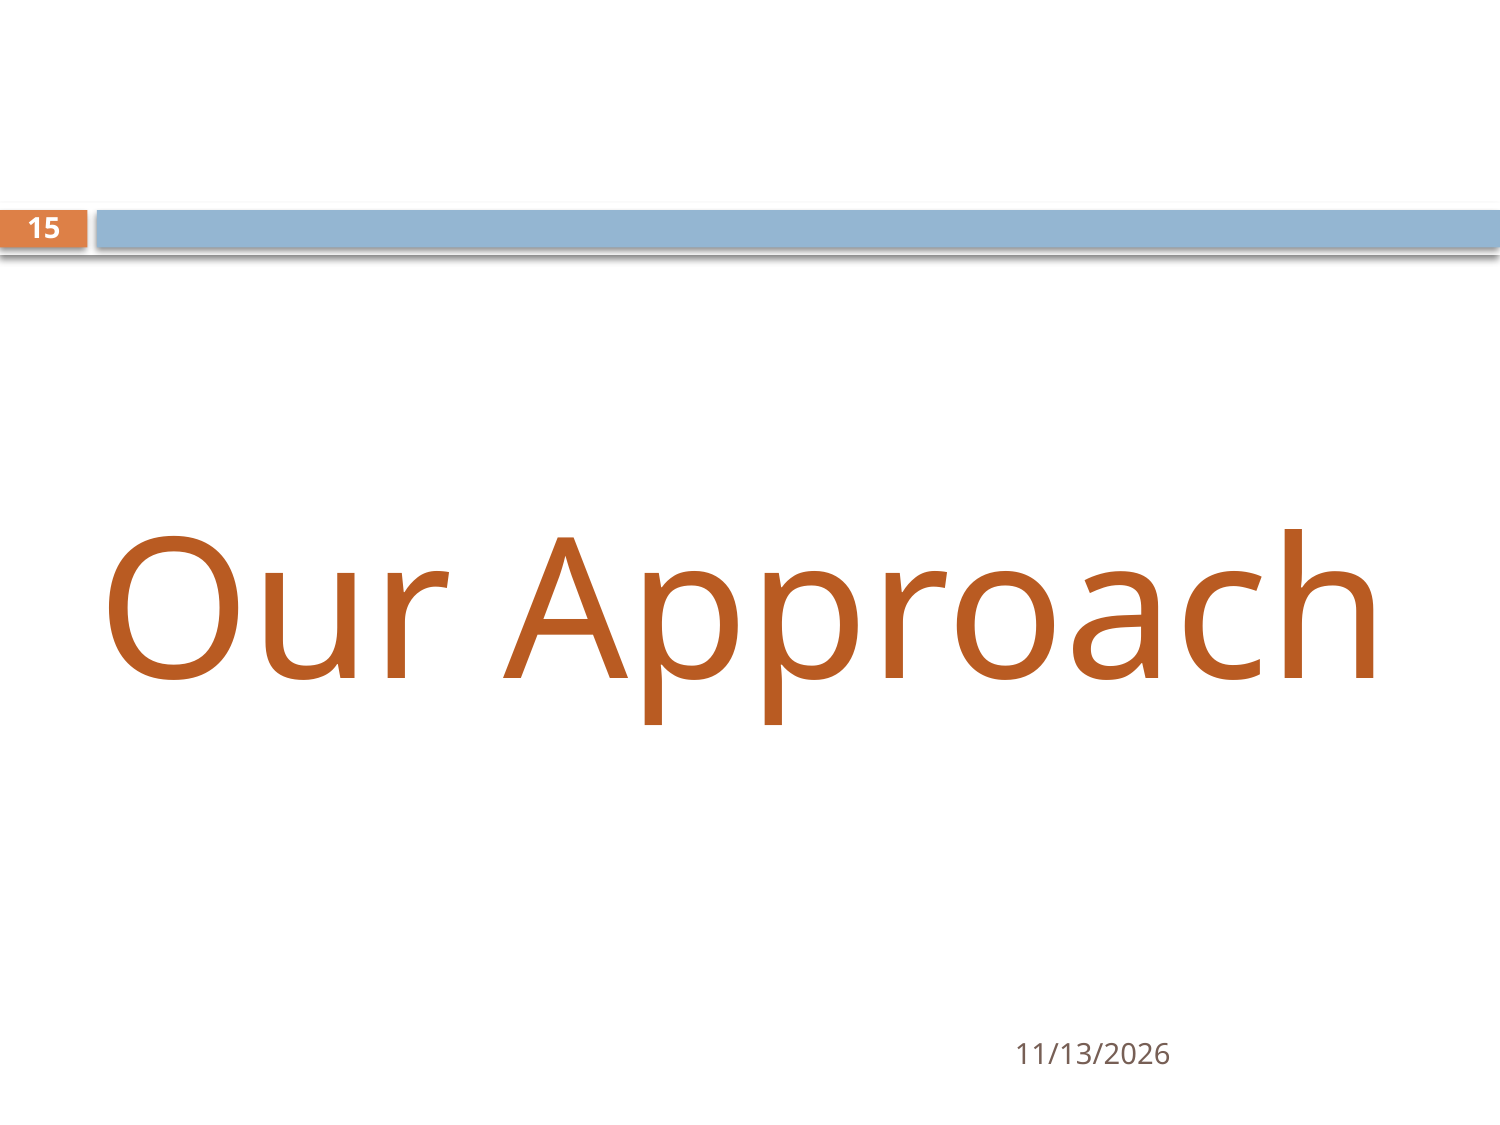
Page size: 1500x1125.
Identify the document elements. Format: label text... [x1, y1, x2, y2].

slide_number 15 [0, 208, 88, 249]
text_box Our Approach [74, 474, 1413, 738]
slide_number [999, 1025, 1438, 1085]
